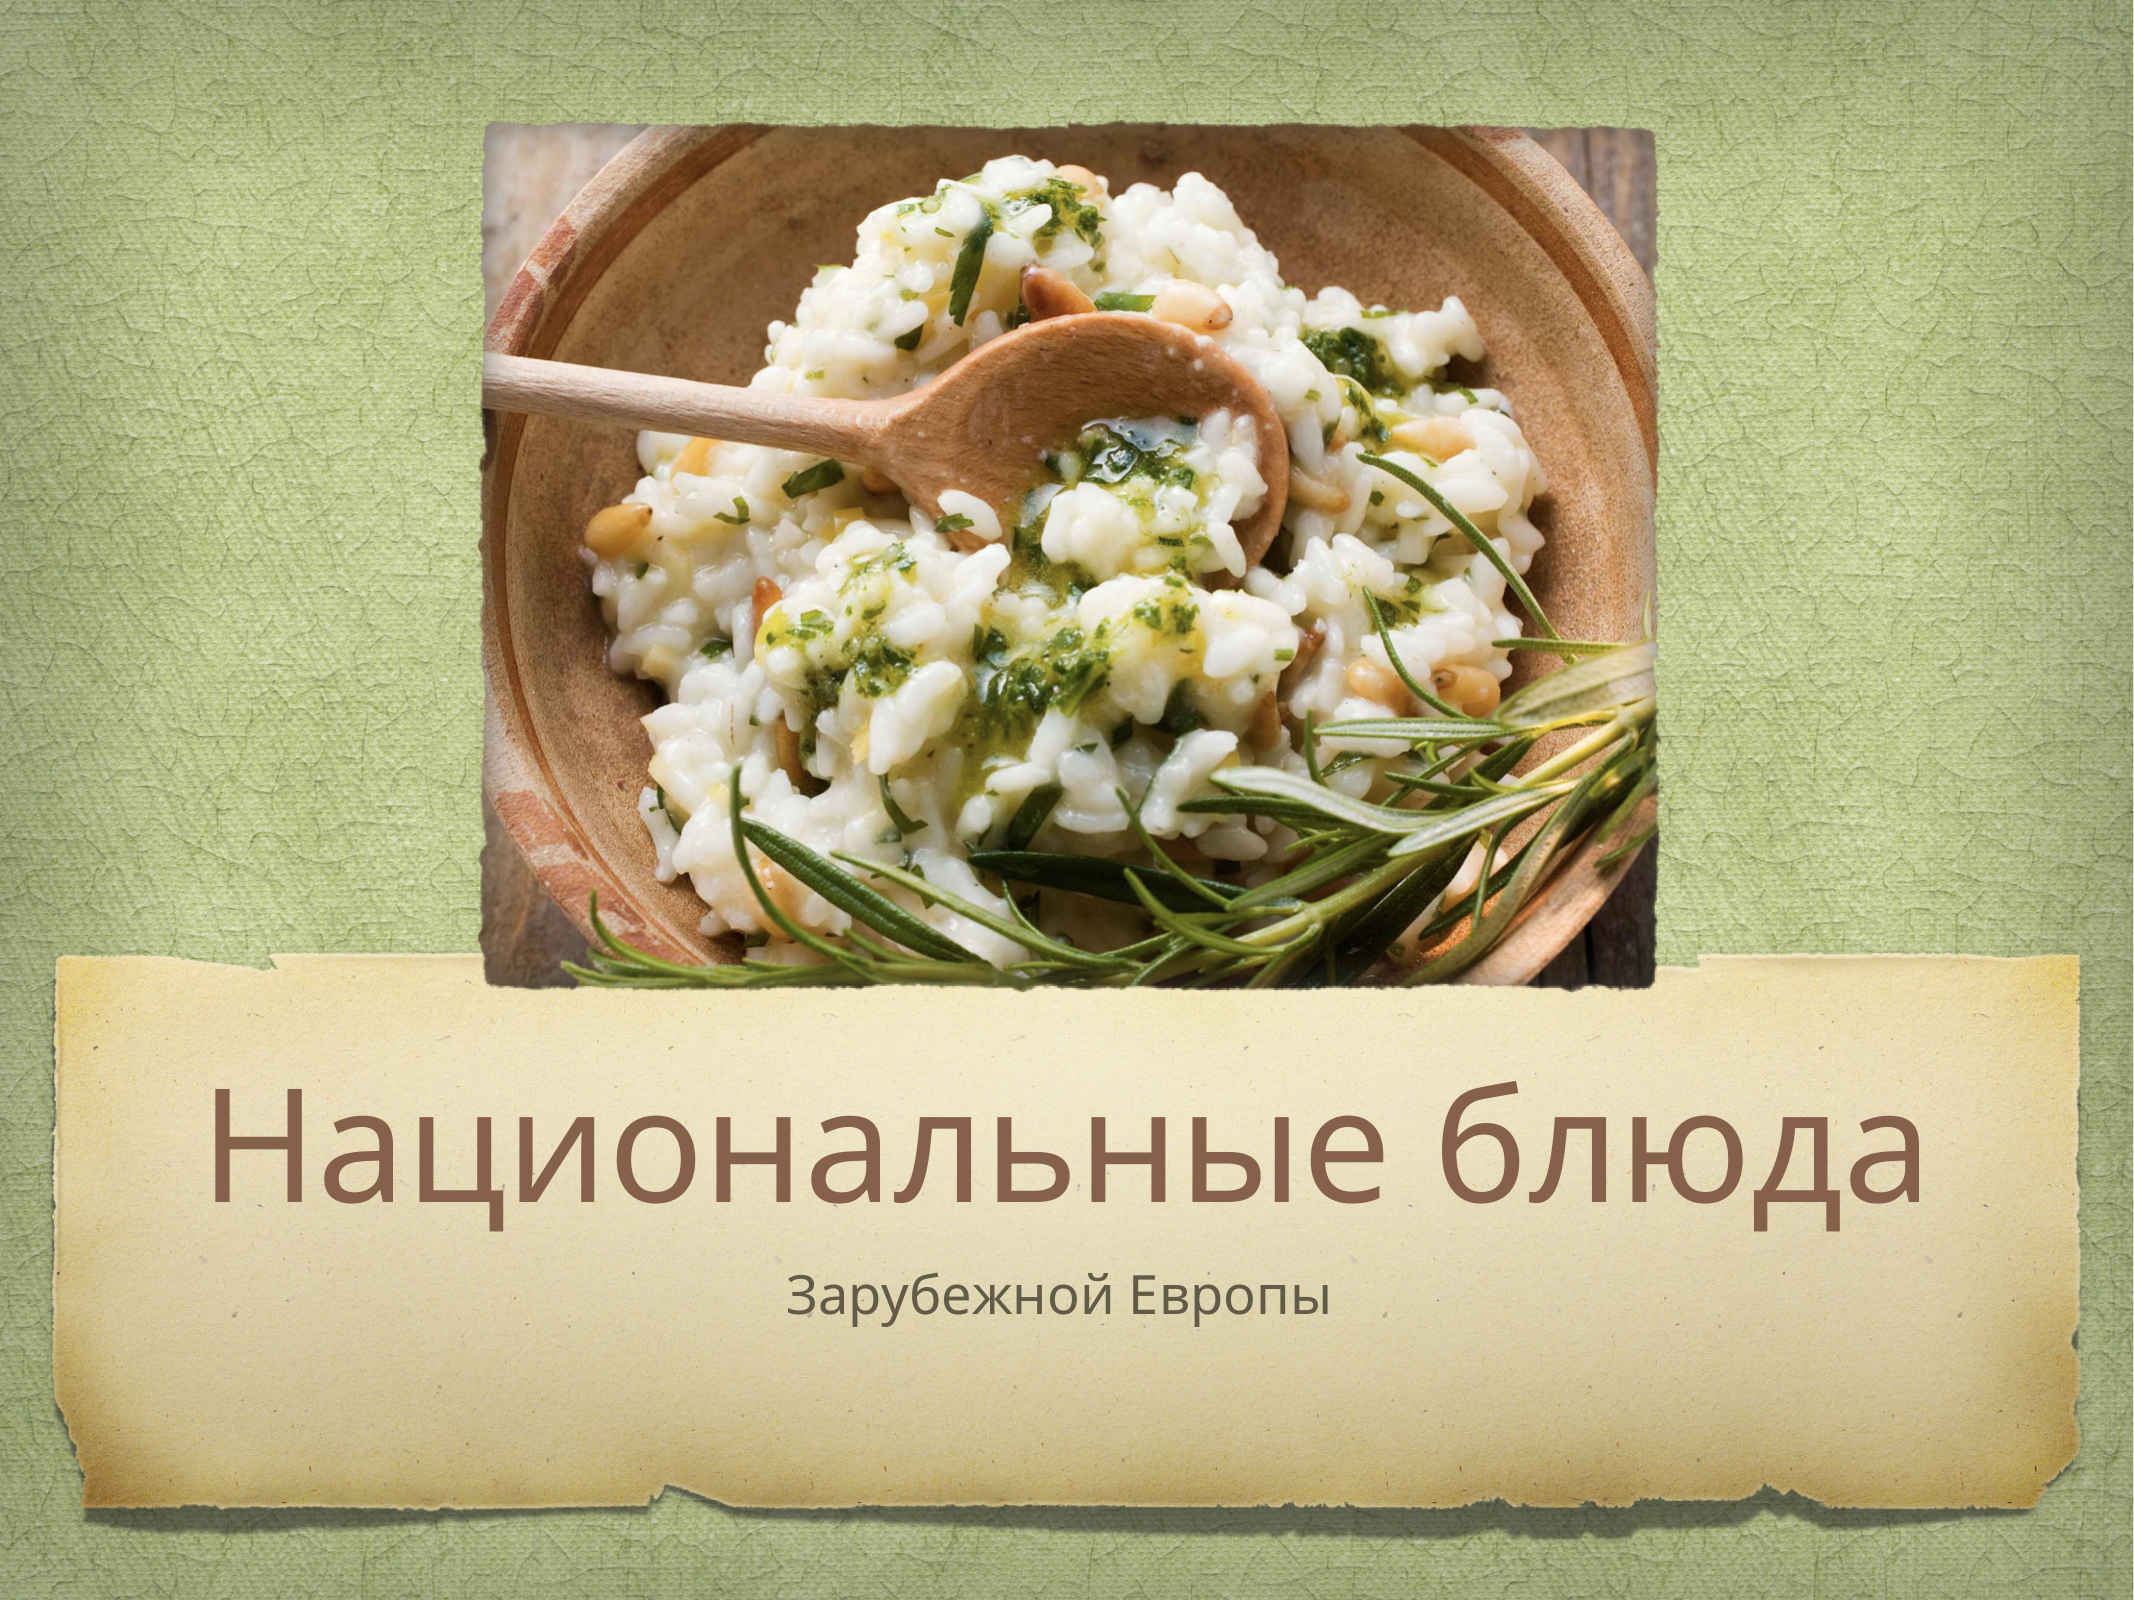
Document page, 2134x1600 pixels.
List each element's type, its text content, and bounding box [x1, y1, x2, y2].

picture [0, 0, 2134, 1600]
list Зарубежной Европы [180, 1251, 1953, 1482]
title Национальные блюда [180, 1024, 1953, 1251]
